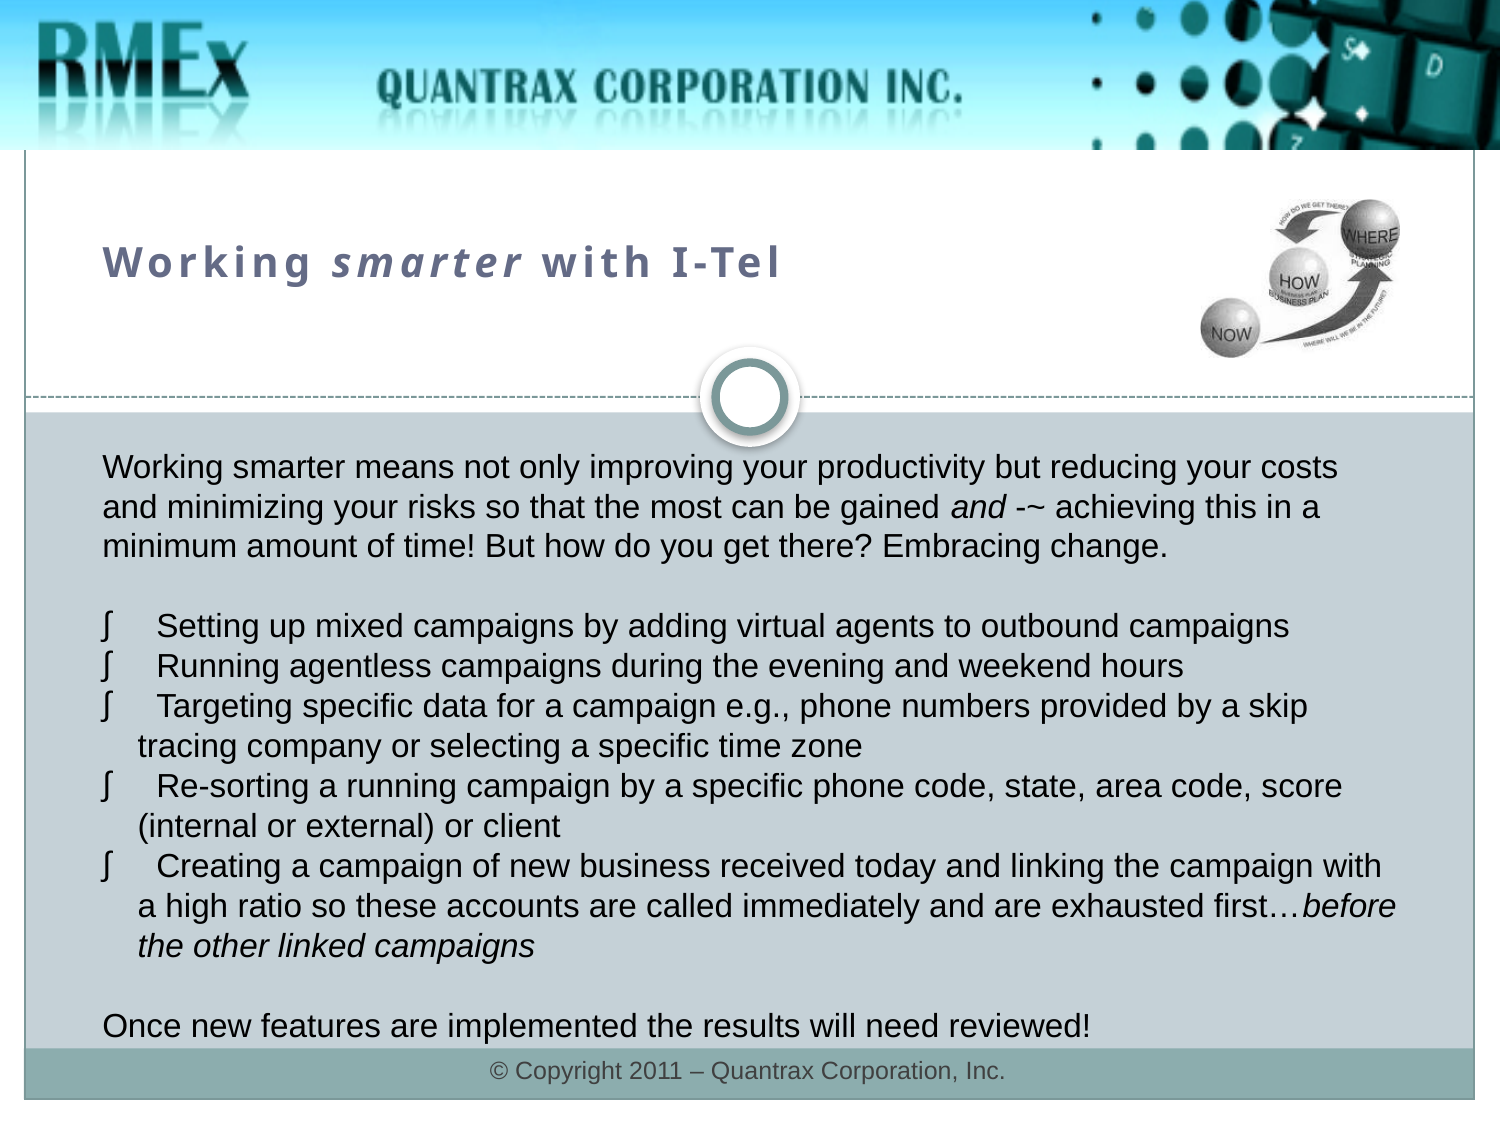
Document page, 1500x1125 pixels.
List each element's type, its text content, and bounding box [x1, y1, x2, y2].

picture [1199, 199, 1400, 358]
text_box [0, 237, 191, 298]
footer © Copyright 2011 – Quantrax Corporation, Inc. [474, 1051, 1275, 1125]
text_box Working smarter means not only improving your productivity but reducing your costs and minimizing your risks so that the most can be gained and -~ achieving this in a minimum amount of time! But how do you get there? Embracing change. Setting up mixed campaigns by adding virtual agents to outbound campaigns Running agentless campaigns during the evening and weekend hours Targeting specific data for a campaign e.g., phone numbers provided by a skip tracing company or selecting a specific time zone Re-sorting a running campaign by a specific phone code, state, area code, score (internal or external) or client Creating a campaign of new business received today and linking the campaign with a high ratio so these accounts are called immediately and are exhausted first…before the other linked campaigns Once new features are implemented the results will need reviewed! [87, 437, 1413, 1051]
subtitle Working smarter with I-Tel [87, 237, 826, 313]
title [0, 0, 1500, 151]
